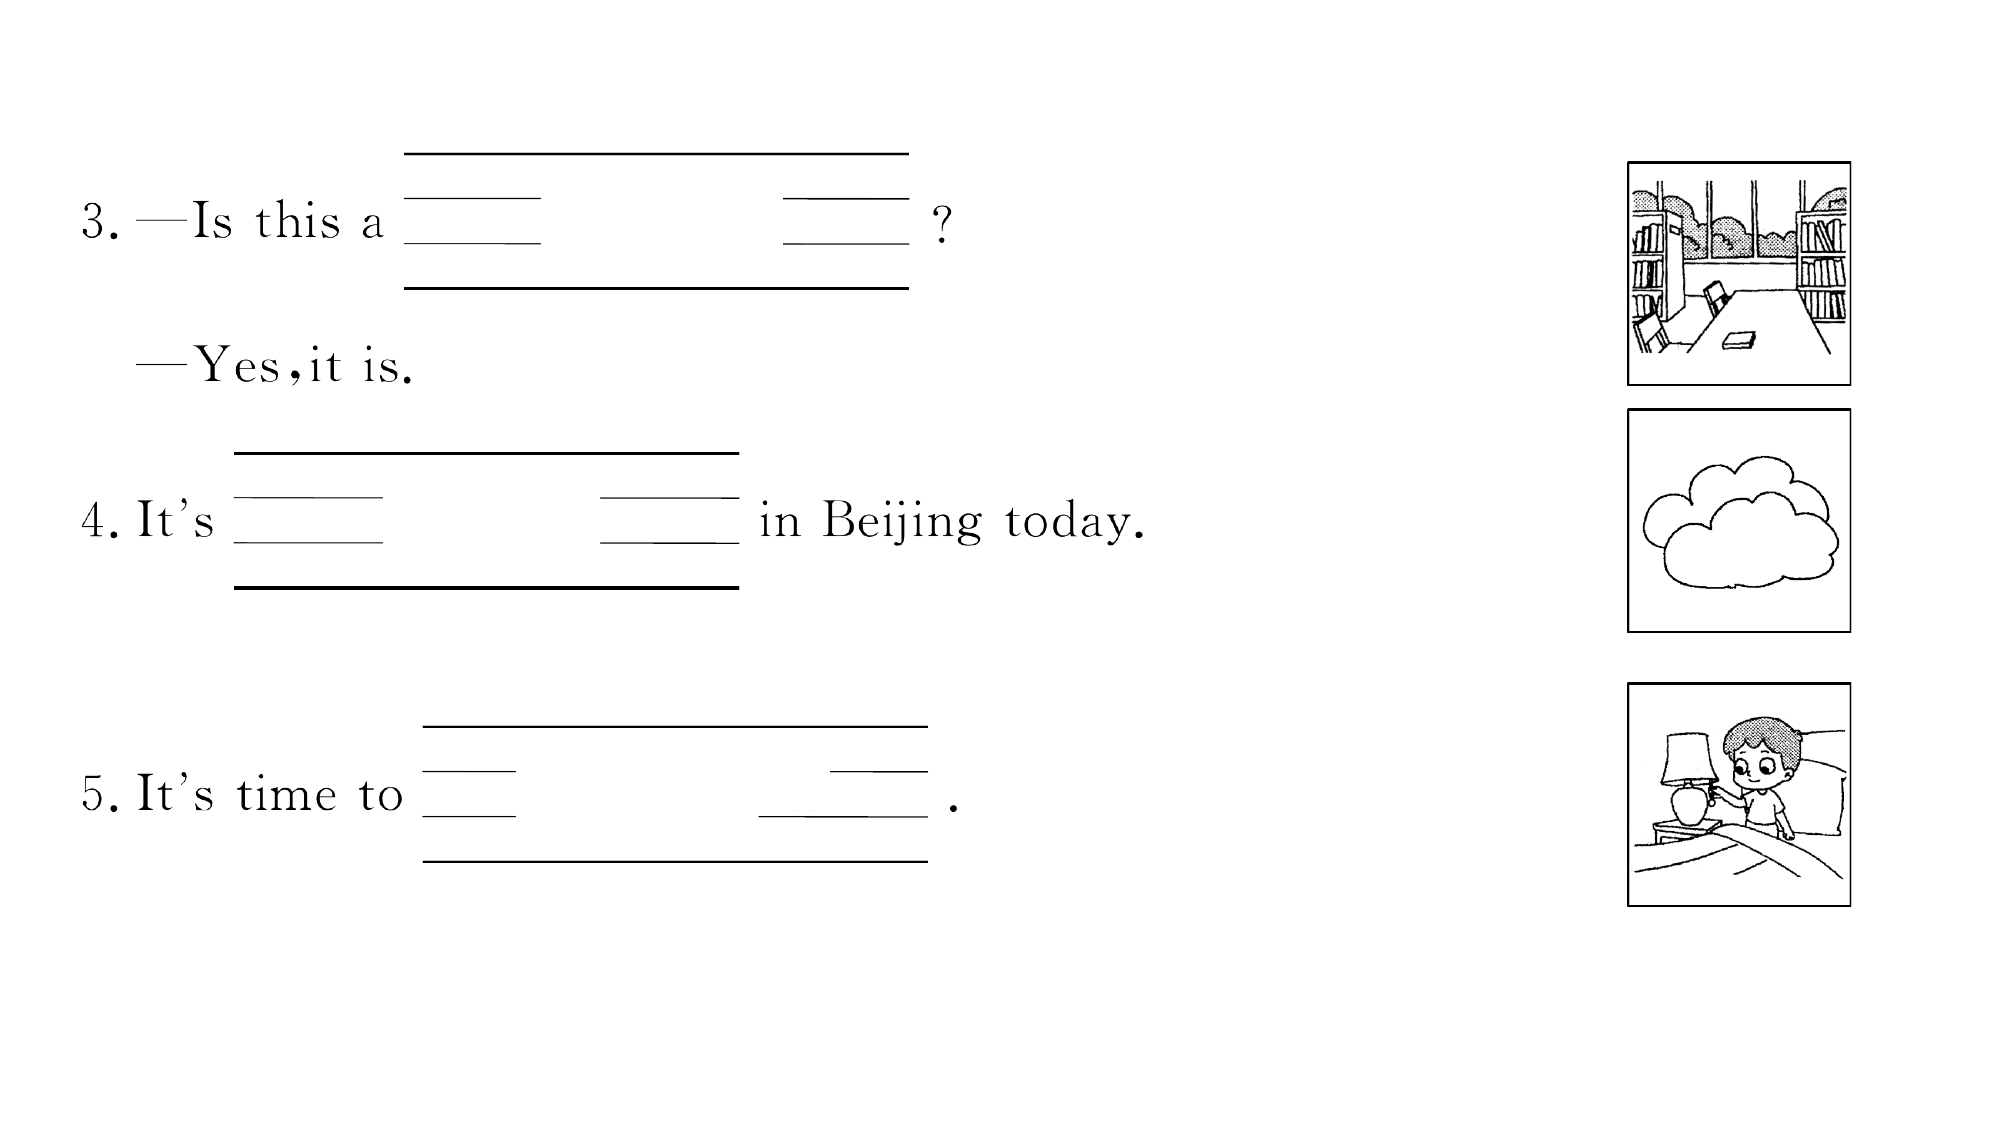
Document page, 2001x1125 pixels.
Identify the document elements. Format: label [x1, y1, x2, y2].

picture [78, 113, 1969, 938]
